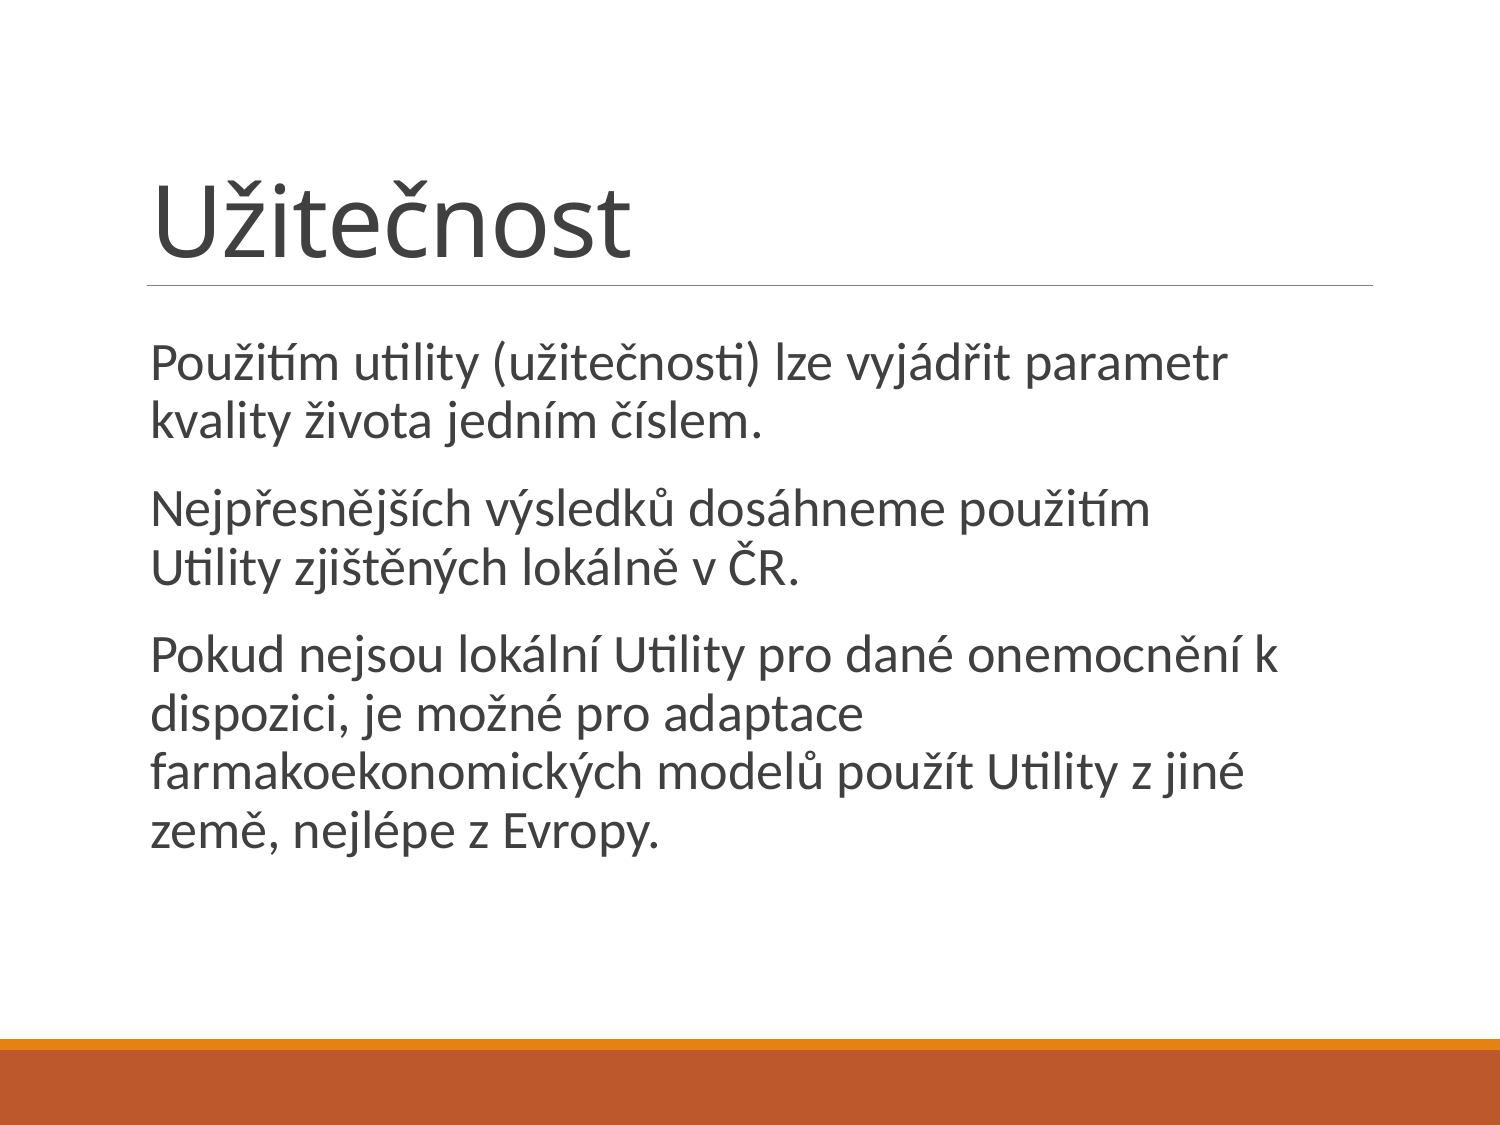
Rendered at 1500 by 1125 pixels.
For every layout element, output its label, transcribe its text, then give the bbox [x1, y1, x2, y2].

list Použitím utility (užitečnosti) lze vyjádřit parametr kvality života jedním číslem. Nejpřesnějších výsledků dosáhneme použitím Utility zjištěných lokálně v ČR. Pokud nejsou lokální Utility pro dané onemocnění k dispozici, je možné pro adaptace farmakoekonomických modelů použít Utility z jiné země, nejlépe z Evropy. [135, 326, 1282, 992]
title Užitečnost [135, 47, 1373, 285]
